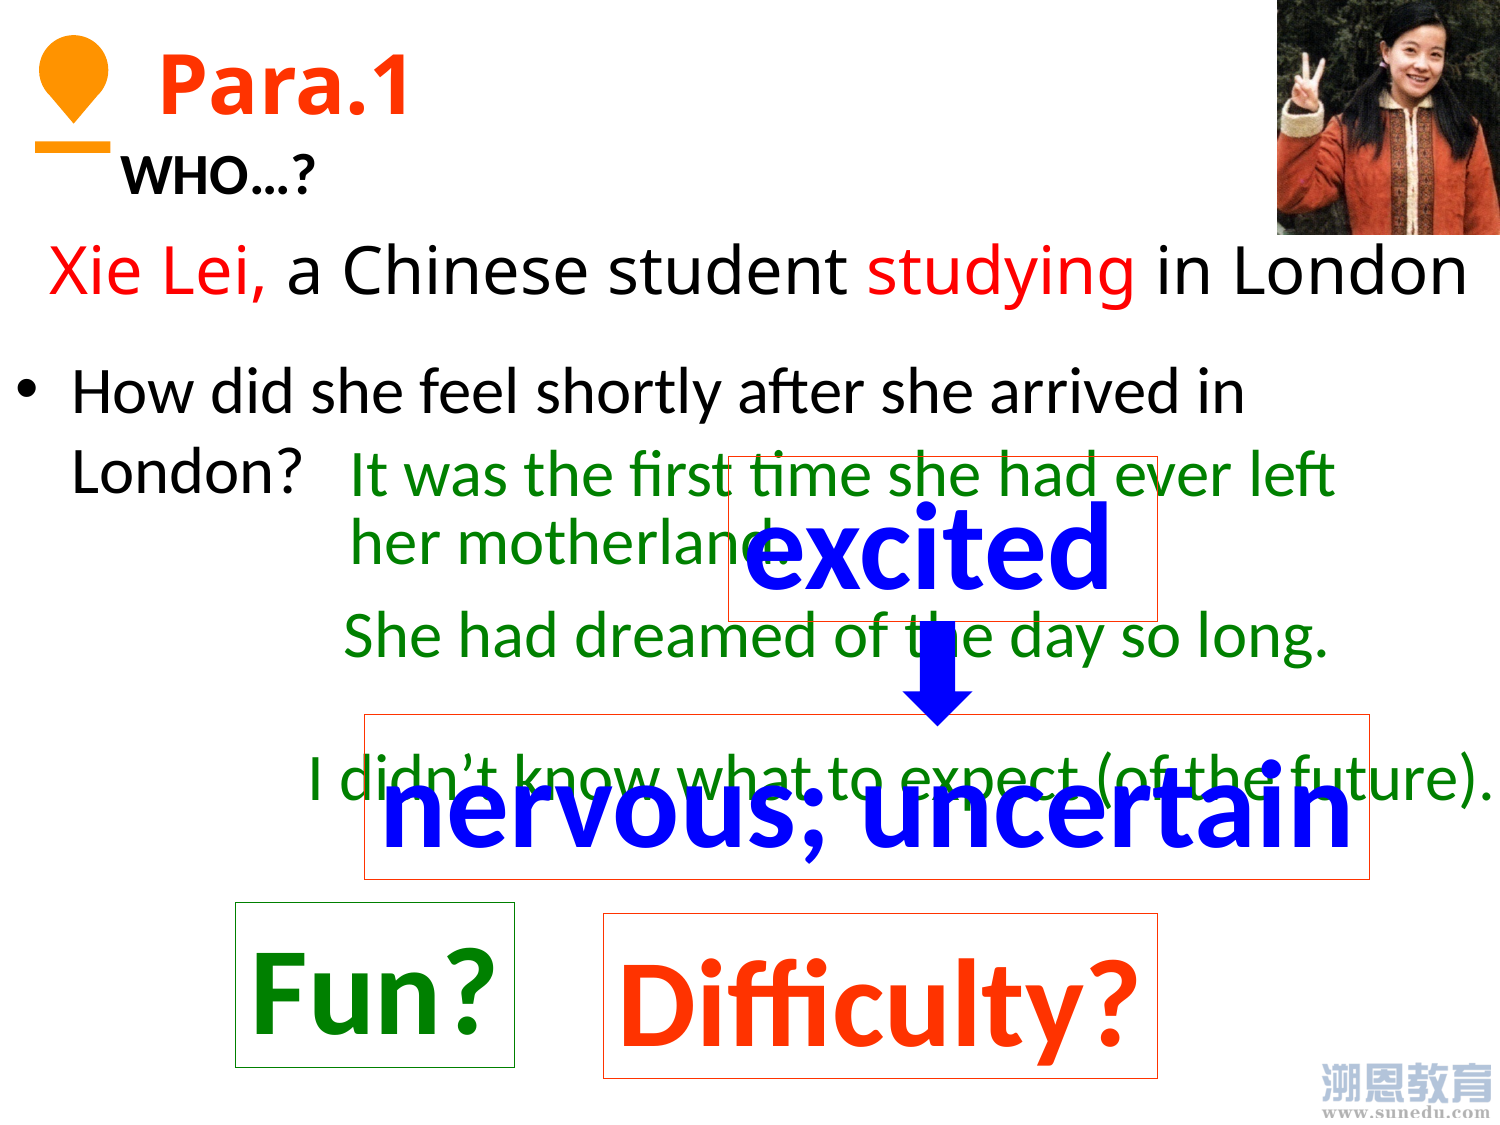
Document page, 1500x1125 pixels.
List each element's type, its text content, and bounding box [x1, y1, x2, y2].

text_box nervous; uncertain [364, 714, 1370, 880]
text_box She had dreamed of the day so long. [329, 583, 917, 679]
text_box Xie Lei, a Chinese student studying in London [35, 220, 1489, 316]
text_box Para.1 [141, 23, 664, 128]
text_box Difficulty? [603, 913, 1158, 1079]
text_box [36, 33, 111, 126]
text_box I didn’t know what to expect (of the future). [292, 726, 364, 822]
text_box I didn’t know what to expect (of the future). [1370, 726, 1500, 822]
picture [1321, 1083, 1491, 1118]
list How did she feel shortly after she arrived in London? [0, 339, 1500, 1083]
text_box It was the first time she had ever left her motherland. [335, 433, 1368, 586]
text_box WHO…? [105, 128, 665, 214]
text_box Fun? [235, 902, 515, 1068]
text_box [900, 618, 975, 729]
text_box She had dreamed of the day so long. [958, 583, 1347, 679]
text_box [33, 139, 105, 155]
picture [1277, 0, 1500, 235]
text_box excited [728, 456, 1158, 622]
